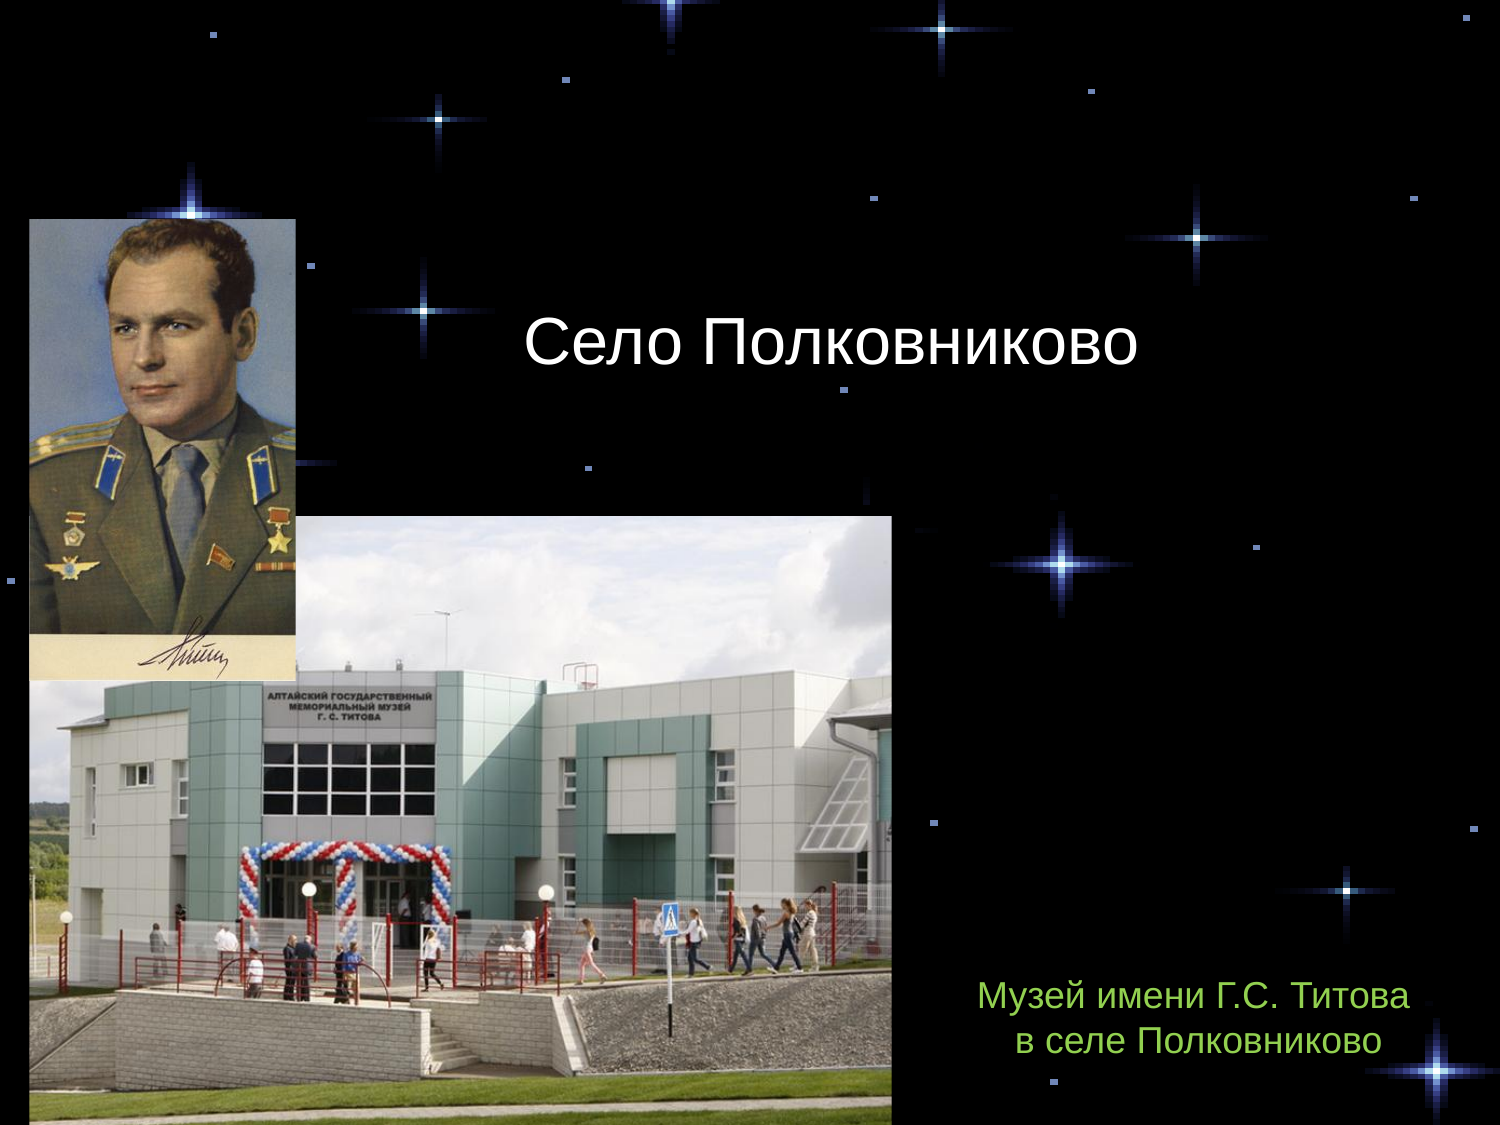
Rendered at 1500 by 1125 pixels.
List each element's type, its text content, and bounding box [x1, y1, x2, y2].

text_box Село Полковниково [508, 290, 1156, 466]
text_box [10, 0, 401, 284]
picture [0, 0, 1500, 1125]
text_box Музей имени Г.С. Титова в селе Полковниково [897, 964, 1500, 1069]
